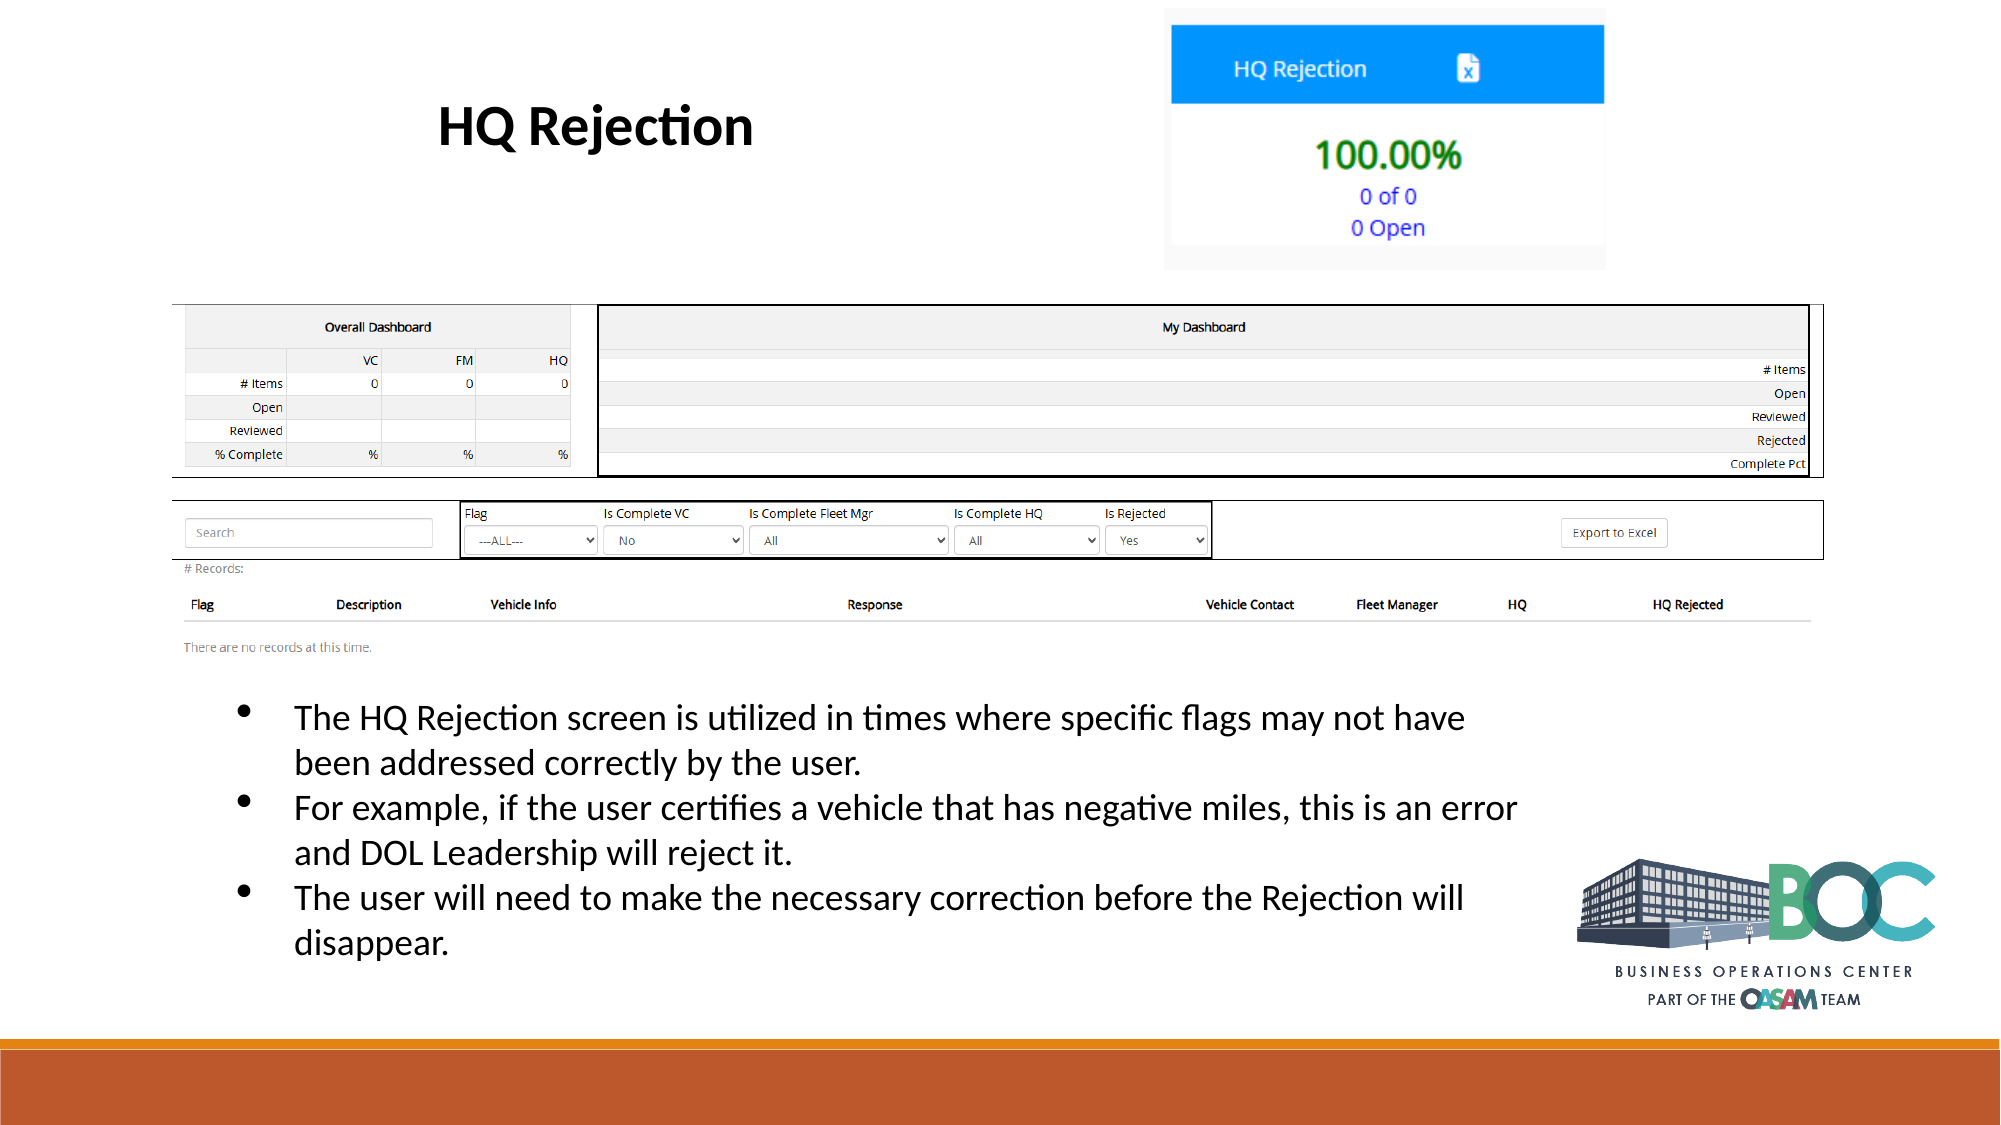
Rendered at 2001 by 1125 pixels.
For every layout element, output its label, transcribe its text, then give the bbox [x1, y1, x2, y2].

text_box HQ Rejection [410, 74, 1161, 165]
picture [171, 8, 1829, 667]
text_box The HQ Rejection screen is utilized in times where specific flags may not have been addressed correctly by the user. For example, if the user certifies a vehicle that has negative miles, this is an error and DOL Leadership will reject it. The user will need to make the necessary correction before the Rejection will disappear. [222, 677, 1556, 971]
picture [1555, 817, 1963, 1047]
